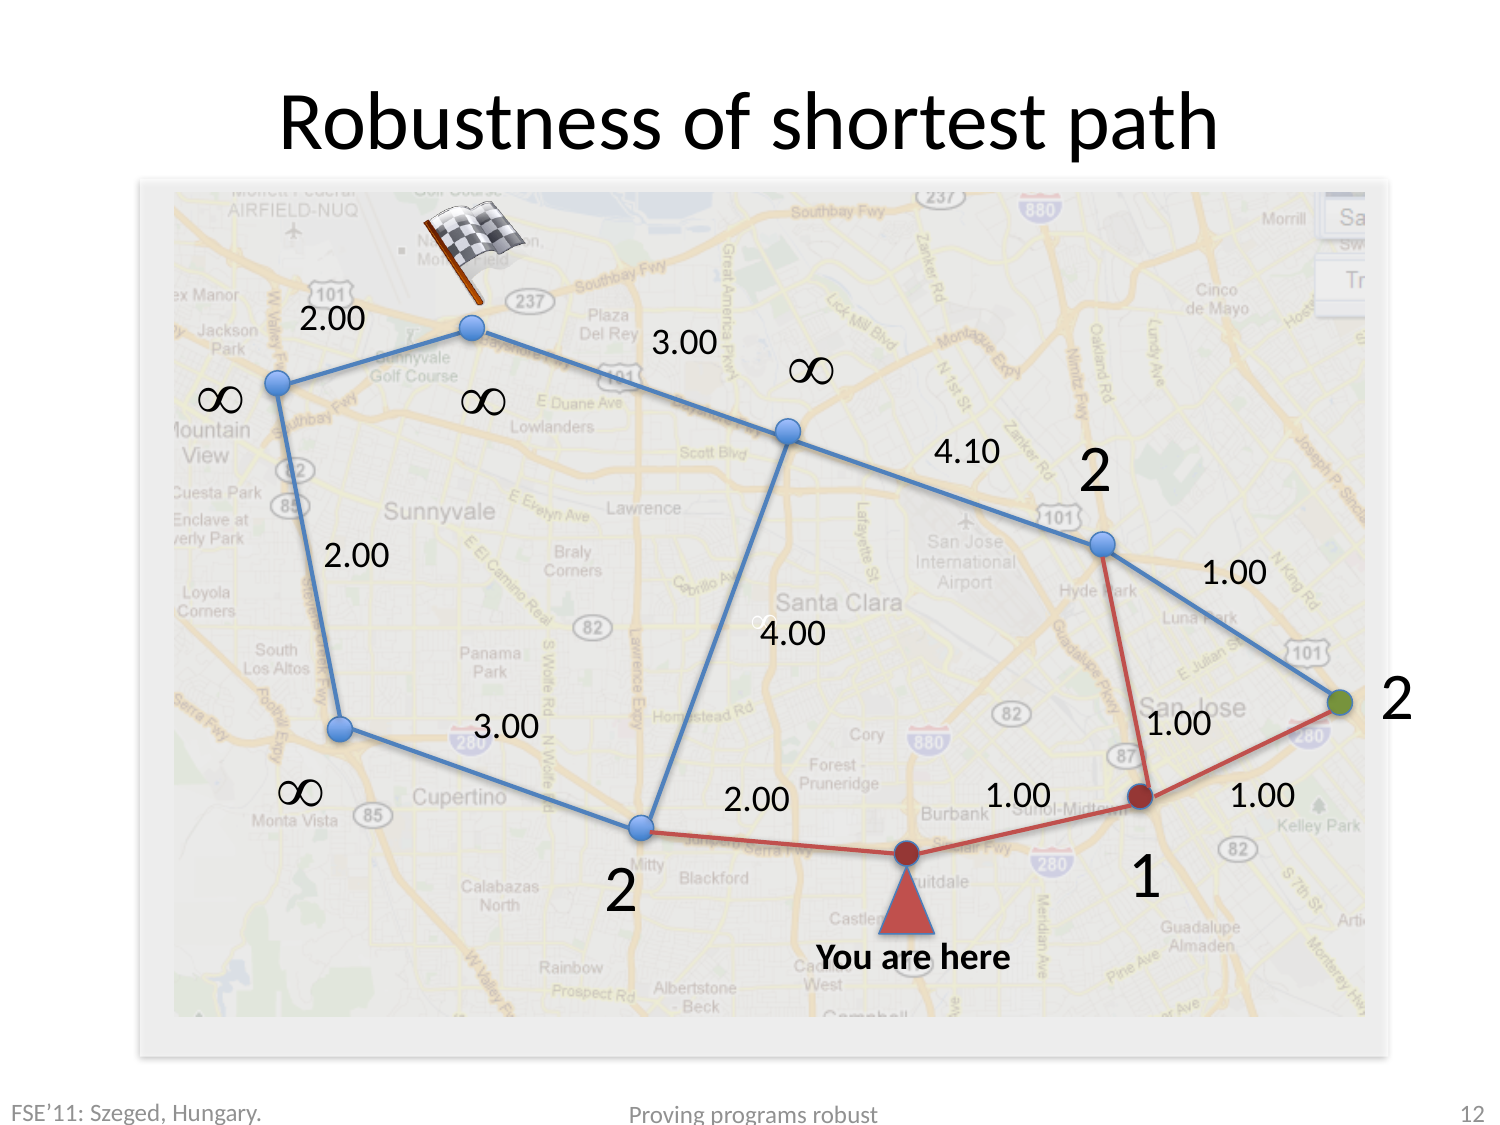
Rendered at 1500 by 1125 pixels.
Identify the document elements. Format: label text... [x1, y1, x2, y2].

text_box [289, 332, 462, 384]
picture [173, 191, 1366, 1017]
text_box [1102, 556, 1150, 788]
footer Proving programs robust [516, 1098, 992, 1125]
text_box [1110, 552, 1332, 694]
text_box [277, 395, 341, 717]
text_box 2 [1371, 645, 1429, 741]
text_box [918, 805, 1132, 854]
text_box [1154, 711, 1332, 797]
text_box  [139, 188, 1389, 1057]
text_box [485, 332, 1091, 545]
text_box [352, 728, 629, 829]
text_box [649, 441, 789, 820]
slide_number FSE’11: Szeged, Hungary. [0, 1098, 347, 1125]
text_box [649, 831, 895, 854]
title Robustness of shortest path [75, 45, 1425, 188]
slide_number 12 [1149, 1098, 1500, 1125]
